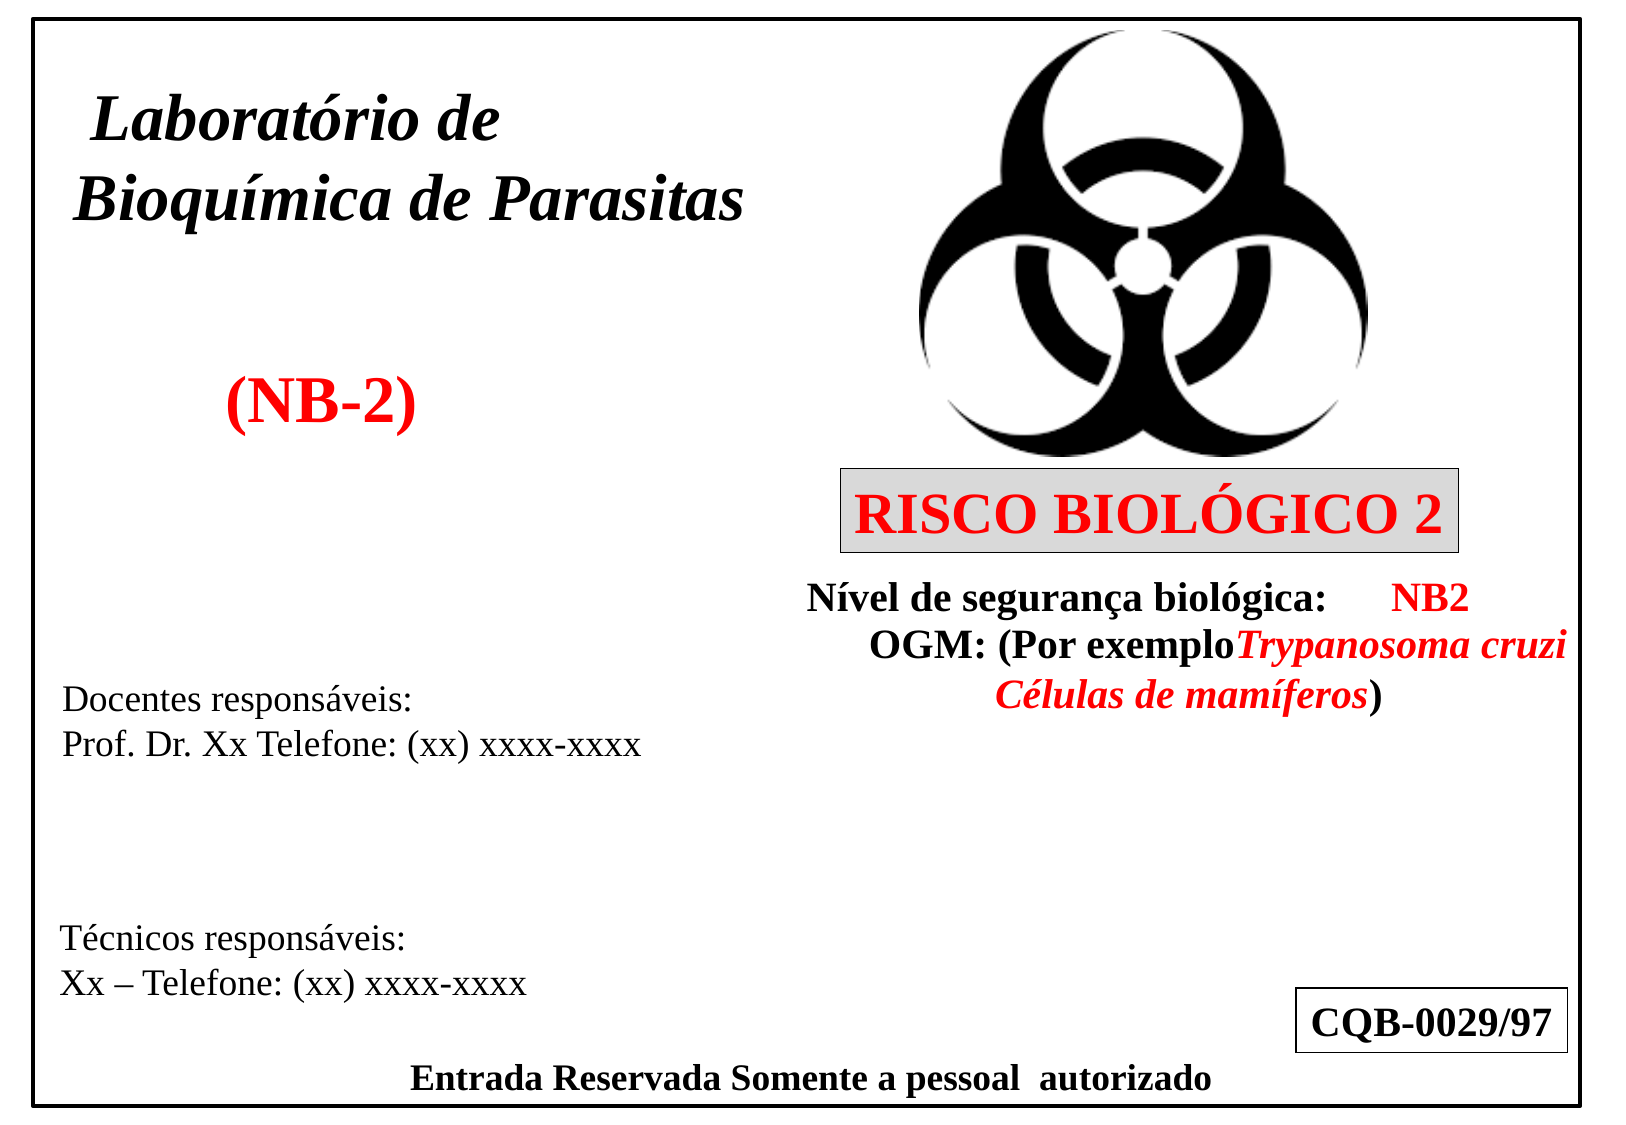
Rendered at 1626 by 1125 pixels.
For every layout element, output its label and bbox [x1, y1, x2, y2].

text_box [32, 18, 1595, 1107]
